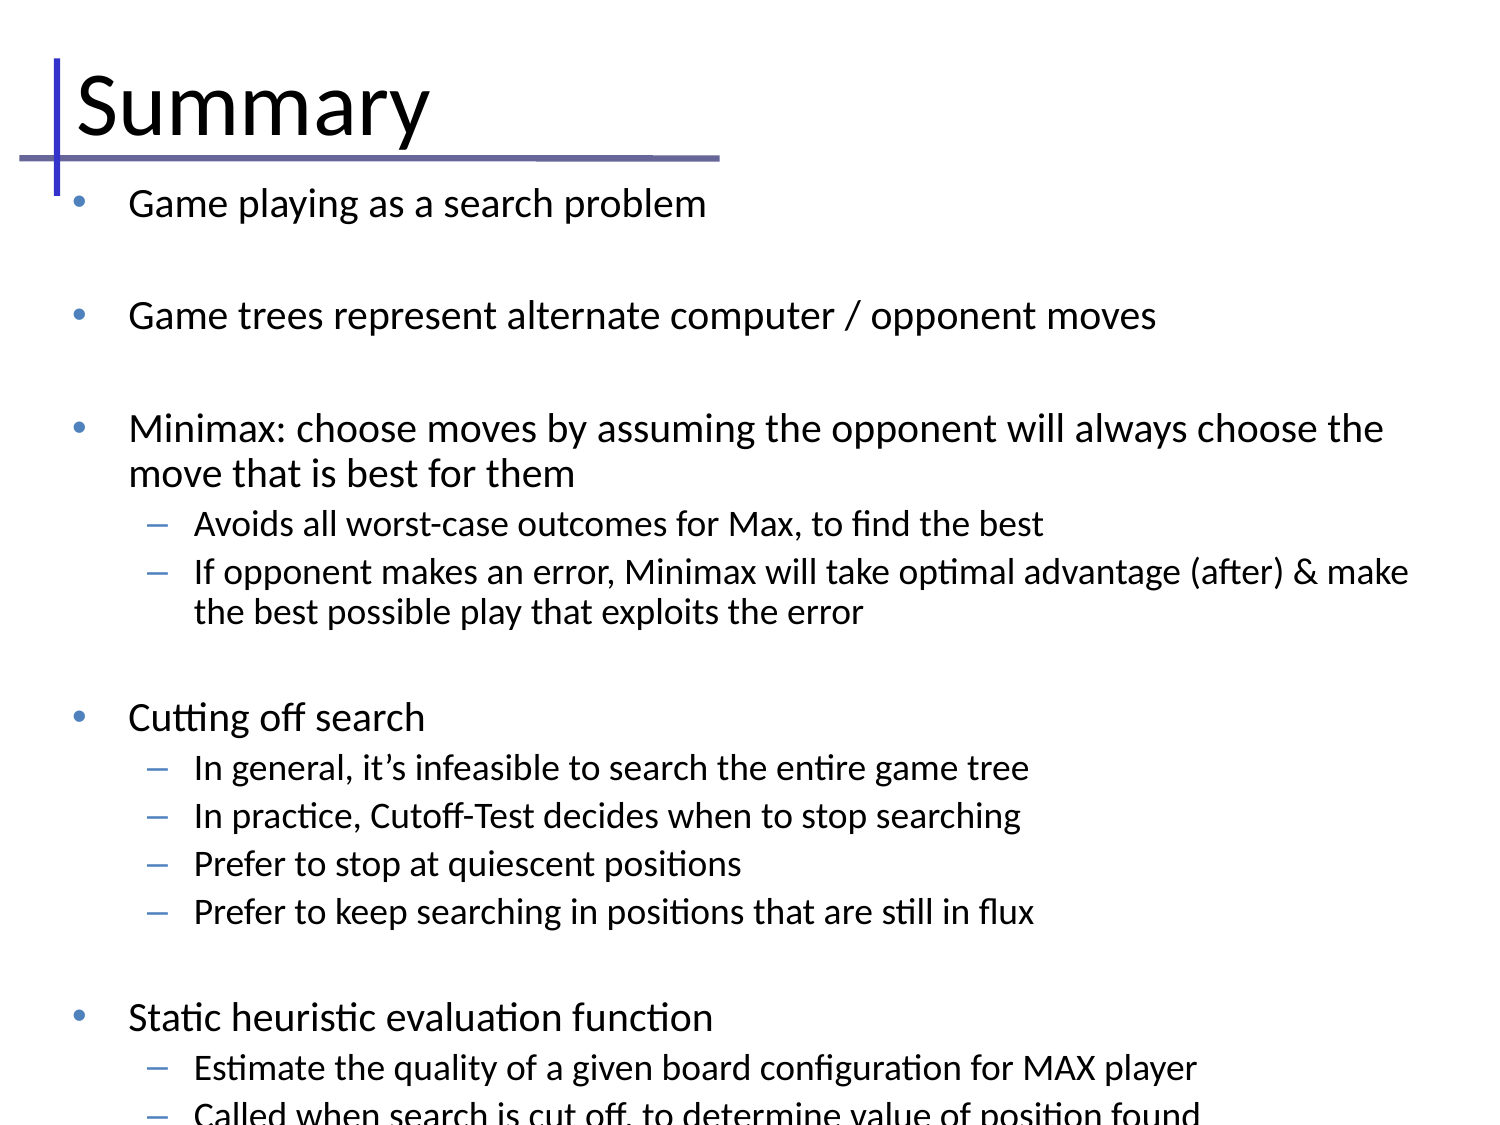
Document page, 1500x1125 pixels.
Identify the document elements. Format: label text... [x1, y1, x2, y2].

title Summary [61, 14, 1399, 173]
list Game playing as a search problem Game trees represent alternate computer / opponent moves Minimax: choose moves by assuming the opponent will always choose the move that is best for them Avoids all worst-case outcomes for Max, to find the best If opponent makes an error, Minimax will take optimal advantage (after) & make the best possible play that exploits the error Cutting off search In general, it’s infeasible to search the entire game tree In practice, Cutoff-Test decides when to stop searching Prefer to stop at quiescent positions Prefer to keep searching in positions that are still in flux Static heuristic evaluation function Estimate the quality of a given board configuration for MAX player Called when search is cut off, to determine value of position found [57, 173, 1482, 1049]
